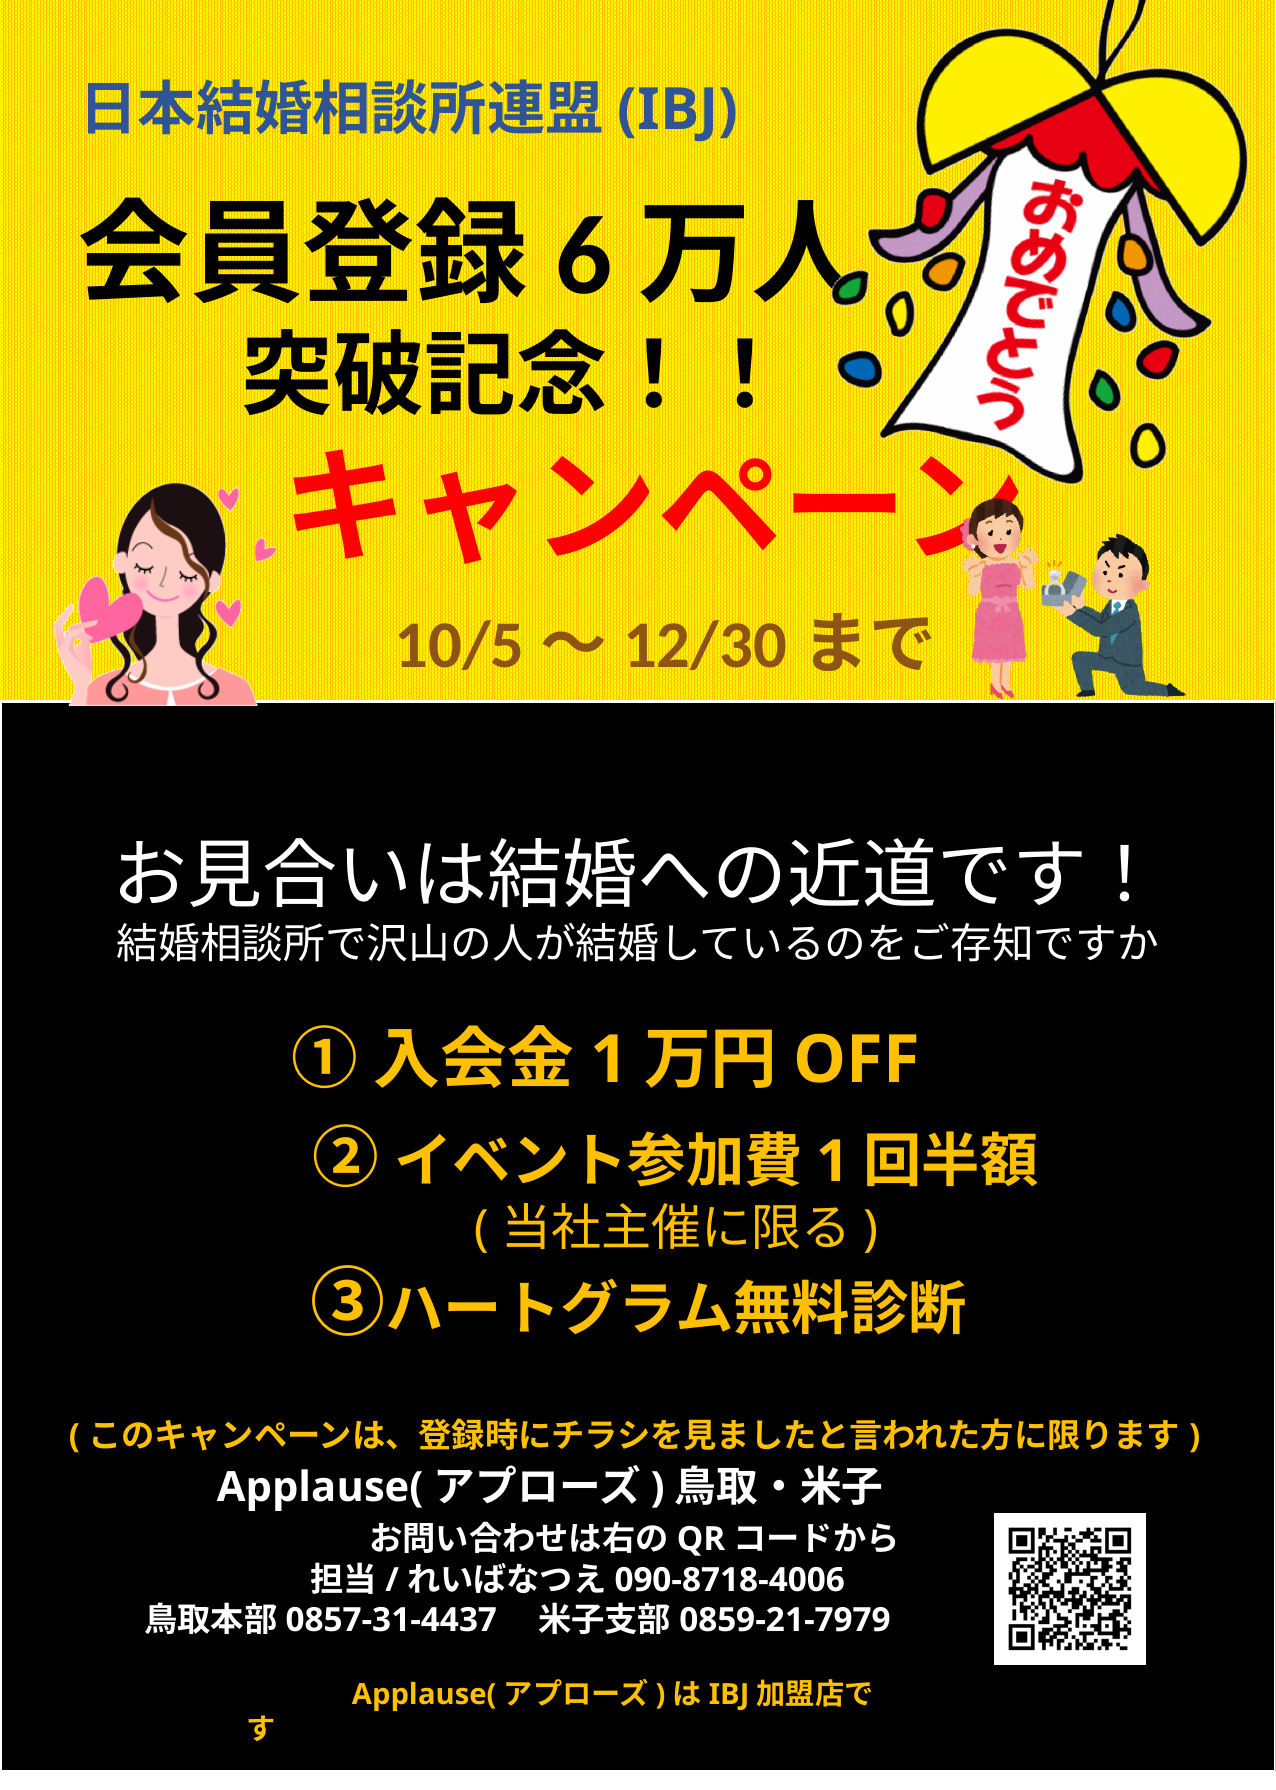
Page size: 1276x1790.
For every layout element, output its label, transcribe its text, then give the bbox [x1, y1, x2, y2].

text_box [0, 0, 858, 173]
text_box お見合いは結婚への近道です！ 結婚相談所で沢山の人が結婚しているのをご存知ですか [97, 818, 1178, 1154]
text_box ③ハートグラム無料診断 (このキャンペーンは、登録時にチラシを見ましたと言われた方に限ります) [54, 1247, 1225, 1462]
text_box 会員登録6万人 突破記念！！ キャンペーン 10/5～12/30まで [0, 173, 1109, 774]
text_box ②イベント参加費1回半額 (当社主催に限る) [297, 1154, 1072, 1247]
text_box Applause(アプローズ)鳥取・米子 お問い合わせは右のQRコードから 担当/れいばなつえ090-8718-4006 鳥取本部0857-31-4437 米子支部0859-21-7979 [129, 1462, 1016, 1755]
text_box 日本結婚相談所連盟(IBJ) [64, 63, 858, 149]
text_box [1260, 0, 1276, 4]
picture [799, 0, 1276, 702]
picture [994, 1513, 1146, 1665]
text_box [1168, 88, 1276, 700]
text_box [0, 700, 1276, 1773]
picture [54, 483, 276, 706]
